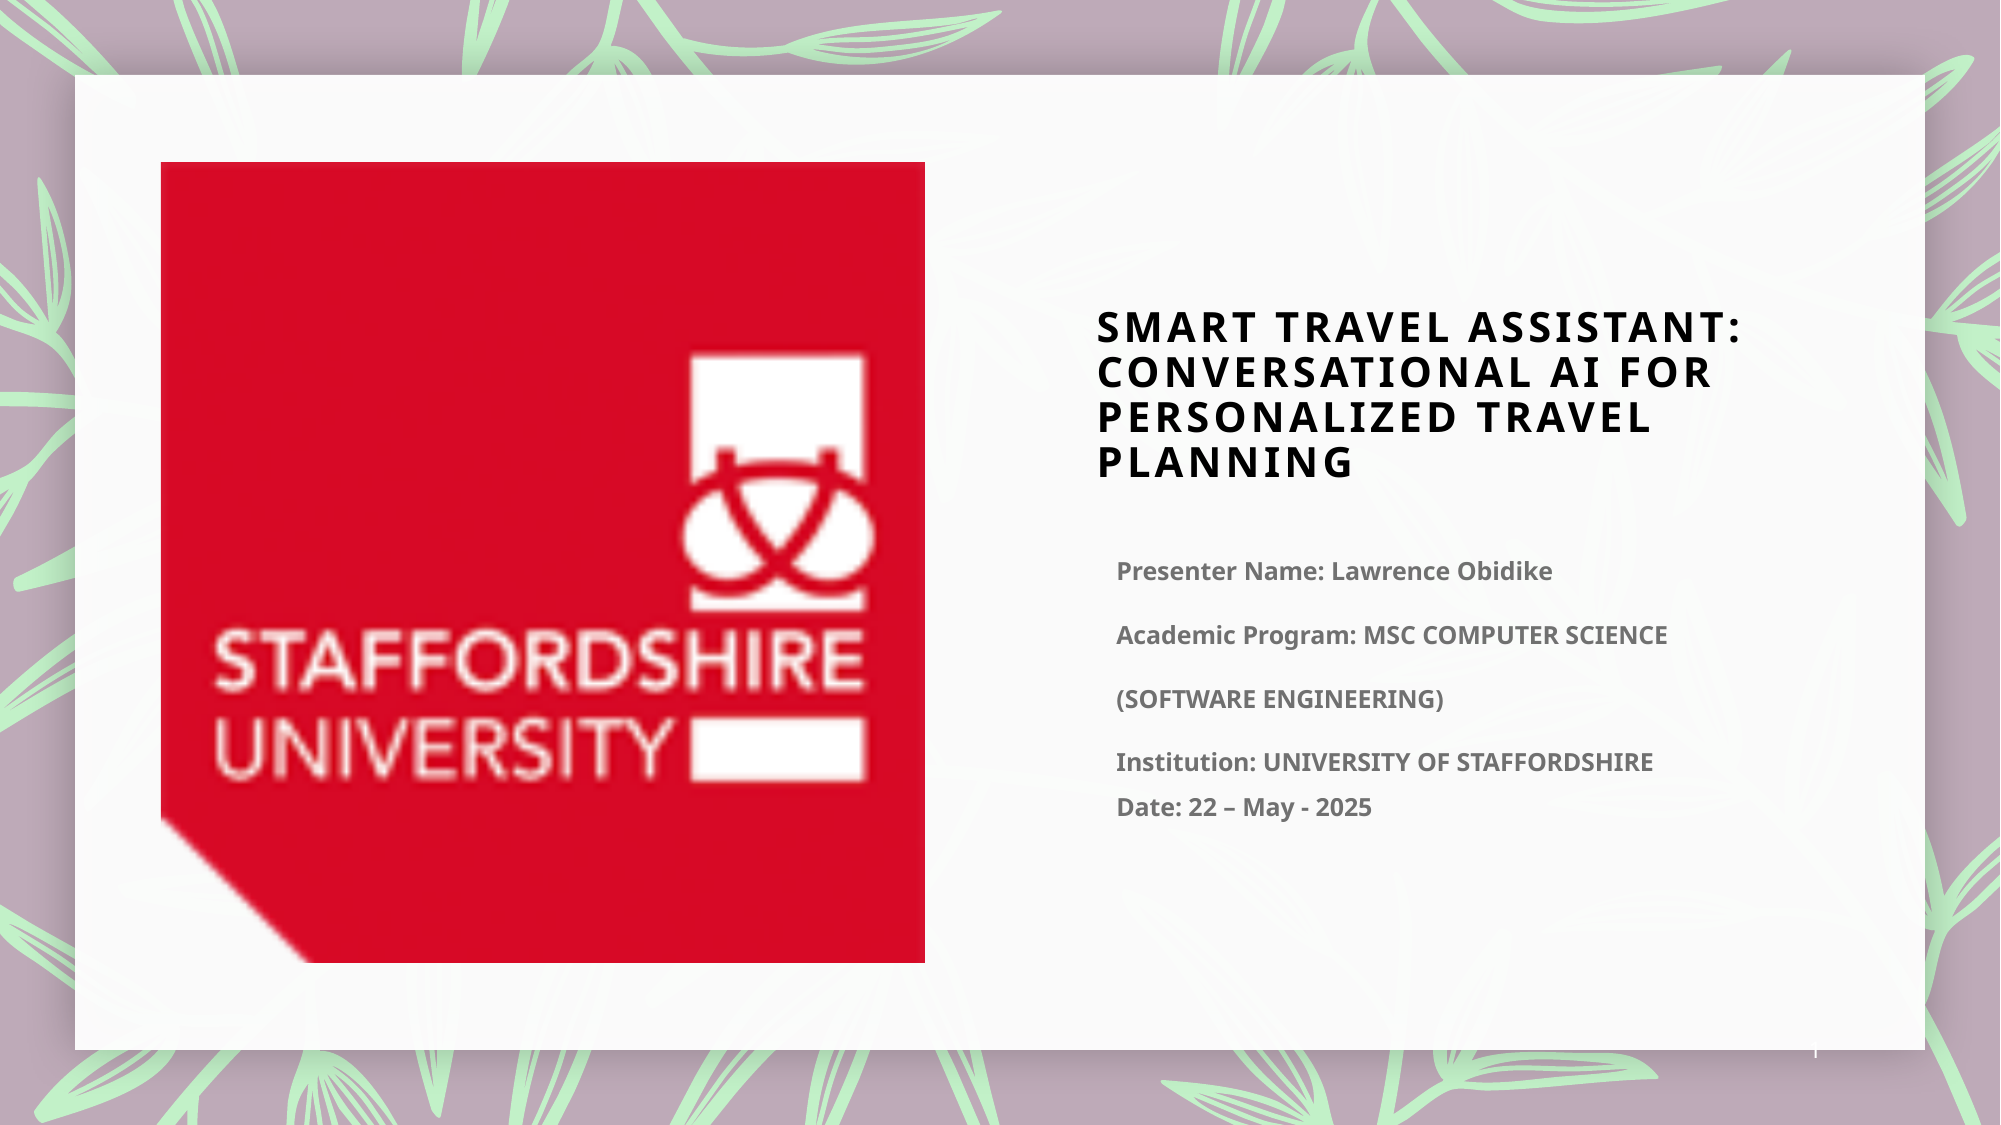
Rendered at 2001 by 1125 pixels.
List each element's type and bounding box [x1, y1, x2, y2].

text_box [0, 0, 2000, 1125]
picture [160, 161, 926, 964]
